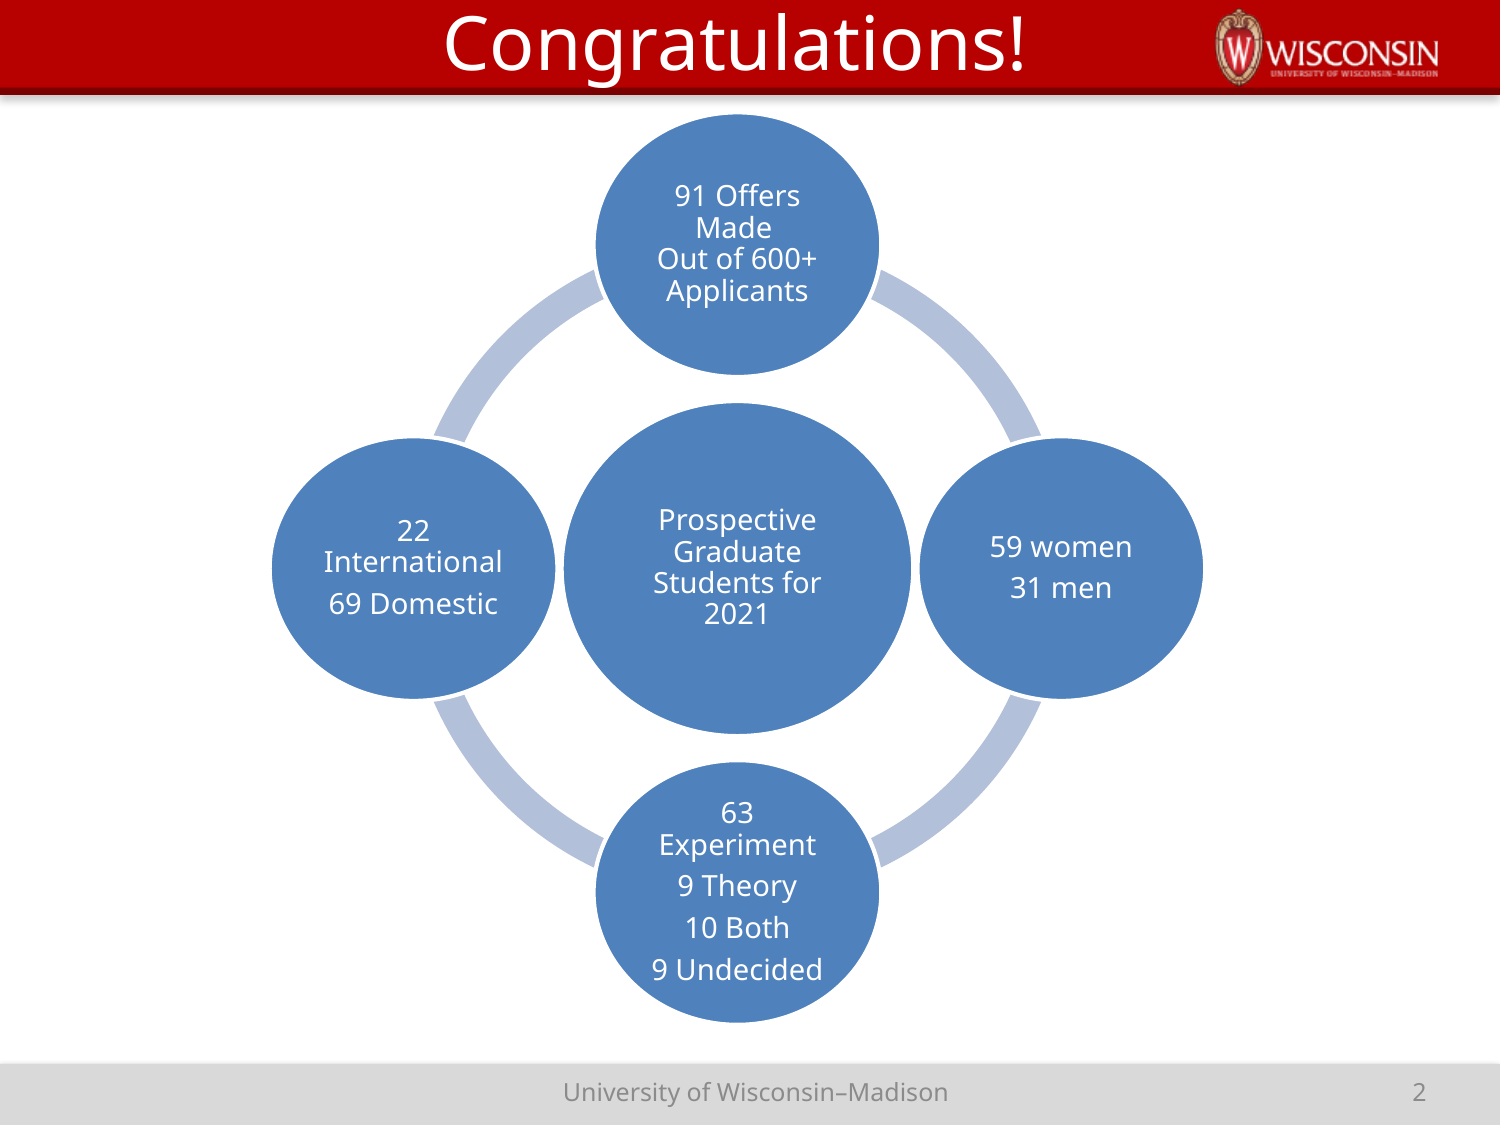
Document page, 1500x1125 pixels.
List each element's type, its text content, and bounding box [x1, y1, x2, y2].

text_box Congratulations! [51, 0, 1419, 135]
footer University of Wisconsin–Madison [518, 1063, 994, 1124]
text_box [0, 137, 1476, 1000]
slide_number 2 [1091, 1063, 1442, 1124]
